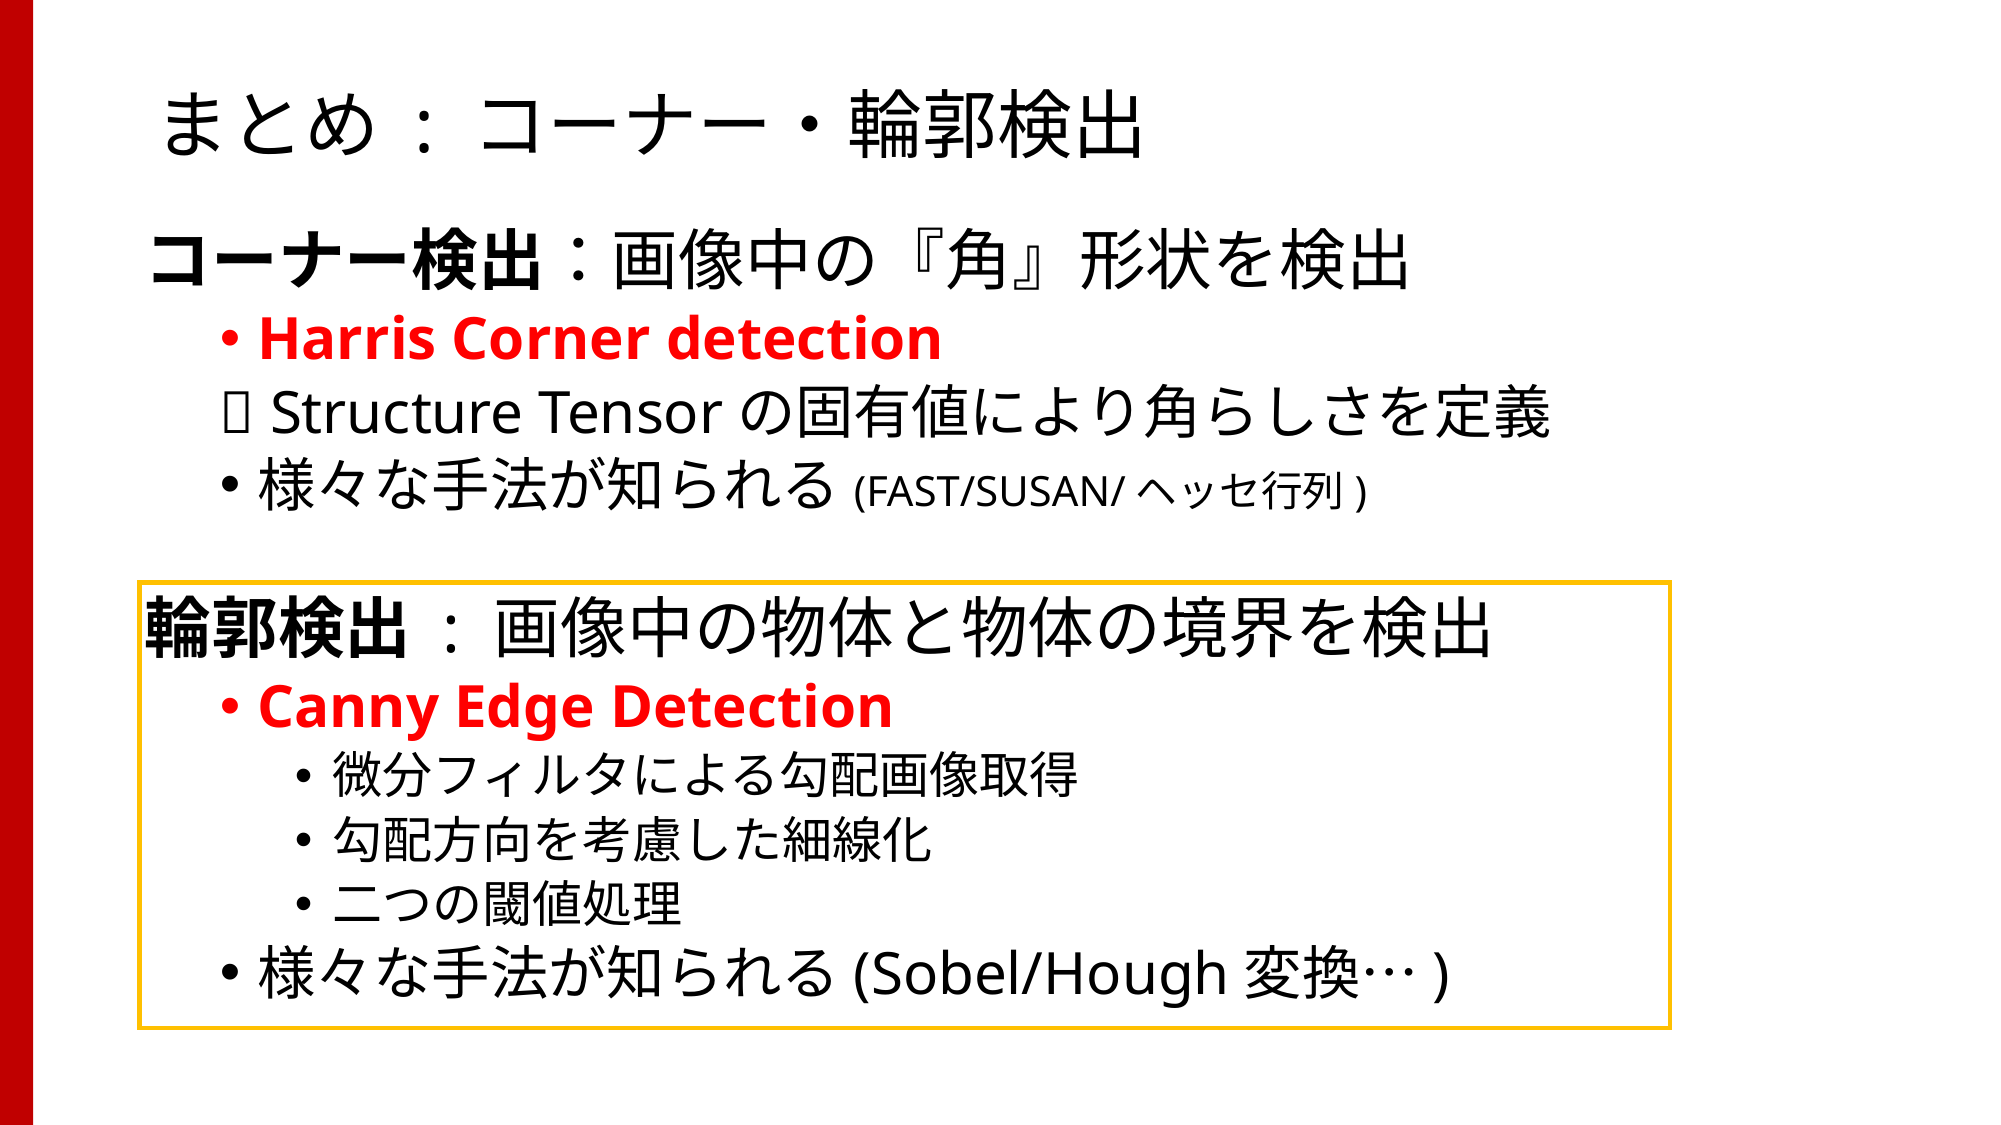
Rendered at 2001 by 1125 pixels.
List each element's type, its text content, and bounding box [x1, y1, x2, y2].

list コーナー検出：画像中の『角』形状を検出 Harris Corner detection  Structure Tensorの固有値により角らしさを定義 様々な手法が知られる(FAST/SUSAN/ヘッセ行列) 輪郭検出 : 画像中の物体と物体の境界を検出 Canny Edge Detection 微分フィルタによる勾配画像取得 勾配方向を考慮した細線化 二つの閾値処理 様々な手法が知られる(Sobel/Hough変換…) [129, 219, 2000, 1089]
text_box [139, 581, 1671, 1029]
title まとめ : コーナー・輪郭検出 [139, 68, 1925, 189]
